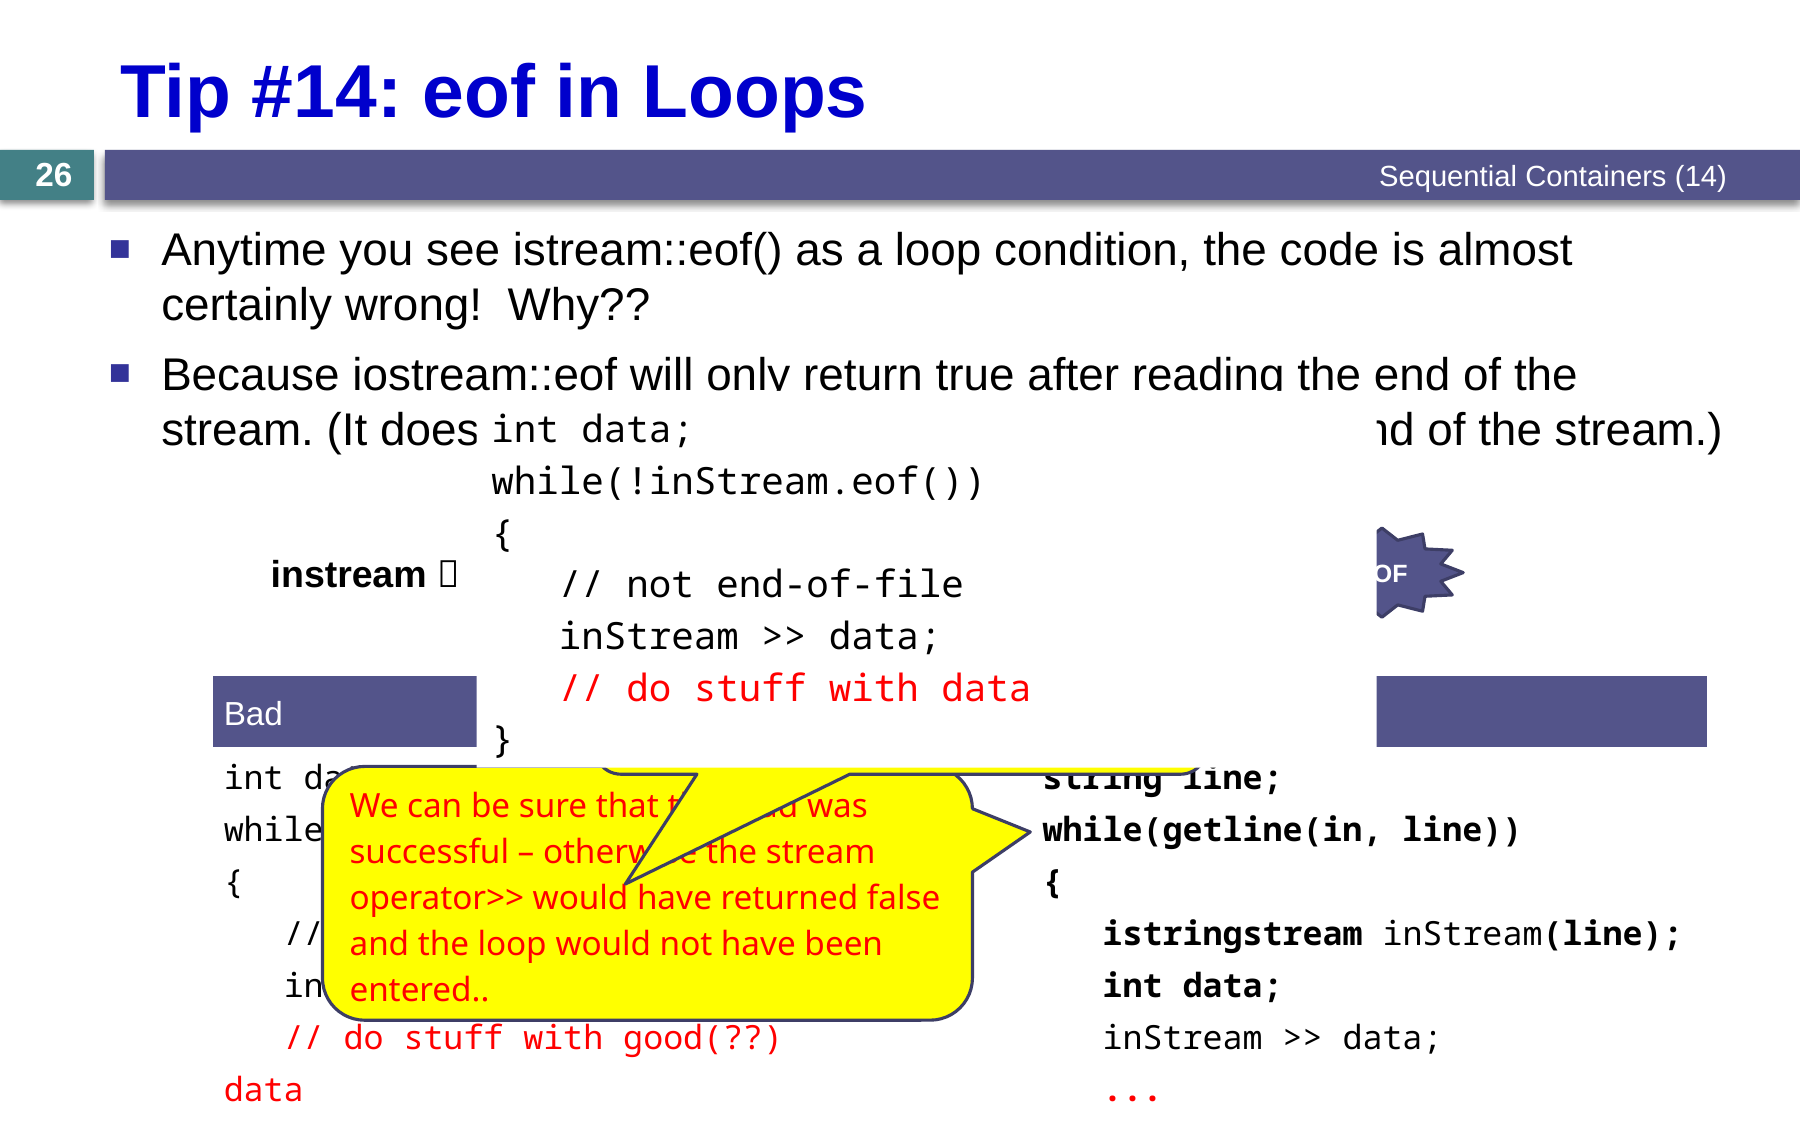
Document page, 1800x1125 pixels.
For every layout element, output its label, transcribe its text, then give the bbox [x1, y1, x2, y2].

footer Sequential Containers (14) [675, 149, 1743, 202]
table_cell string line; while(getline(in, line)) { istringstream inStream(line); int data; inStream >> data; ... } [1032, 748, 1707, 1125]
text_box int data; while(!inStream.eof()) { // not end-of-file inStream >> data; // do stuff with data } [476, 390, 1377, 768]
table_cell int data; while(!inStream.eof()) { // not end-of-file inStream >> data; // do stuff with good(??) data } [213, 748, 887, 1125]
text_box We can be sure that the read was successful – otherwise the stream operator>> would have returned false and the loop would not have been entered.. [320, 764, 1032, 1022]
slide_number 26 [0, 150, 108, 196]
list Anytime you see istream::eof() as a loop condition, the code is almost certainly wrong! Why?? Because iostream::eof will only return true after reading the end of the stream. (It does not indicate, that the next read will be the end of the stream.) [93, 212, 1741, 543]
title Tip #14: eof in Loops [105, 27, 1743, 149]
table_header Bad [213, 676, 476, 747]
text_box Only now will the read set the eof bit (as well as the fail bit), but we process the data variable. [601, 768, 1200, 886]
text_box instream  [255, 542, 475, 603]
table_header Best [1377, 676, 1707, 747]
text_box EOF [1377, 526, 1465, 619]
